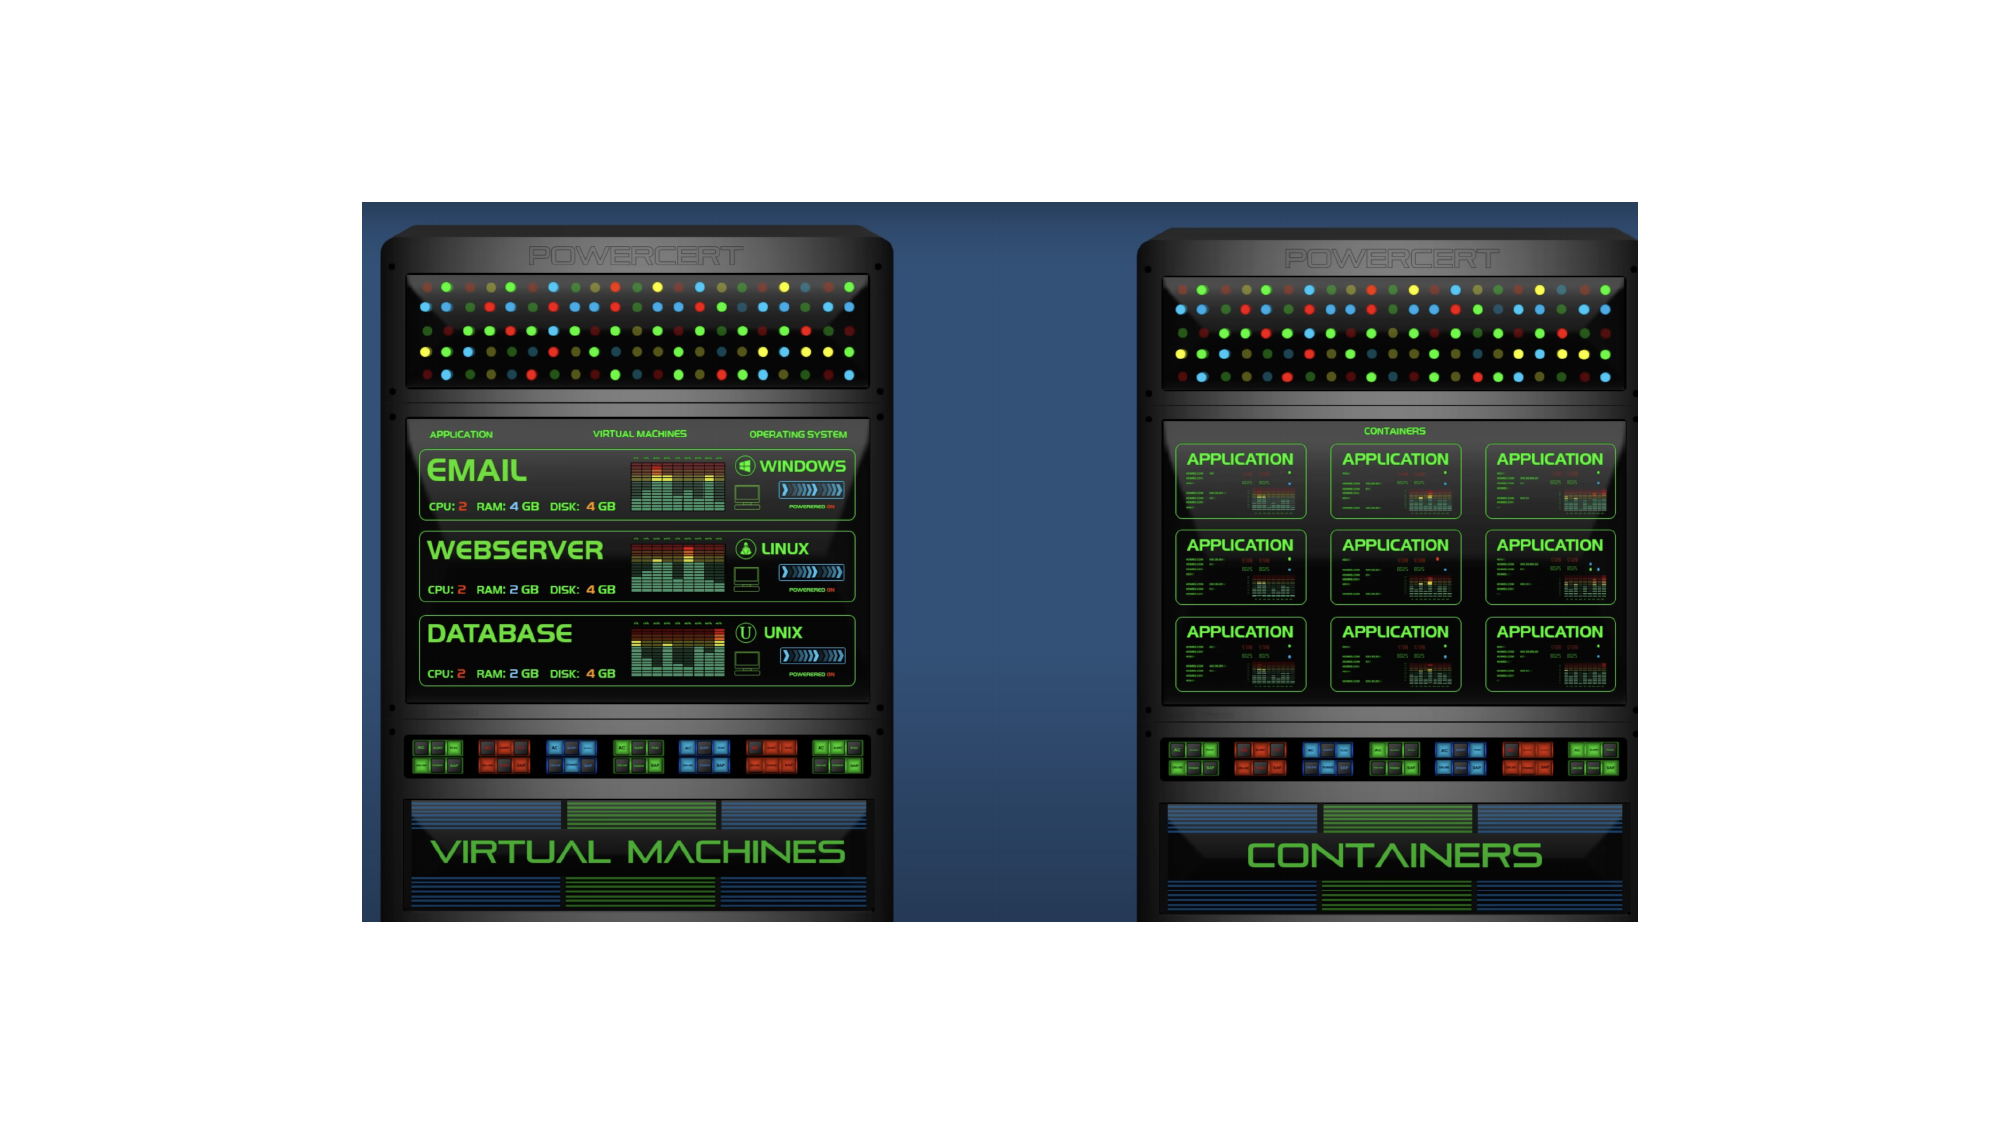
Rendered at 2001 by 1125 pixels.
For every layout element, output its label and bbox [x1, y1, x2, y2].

picture [362, 202, 1638, 923]
